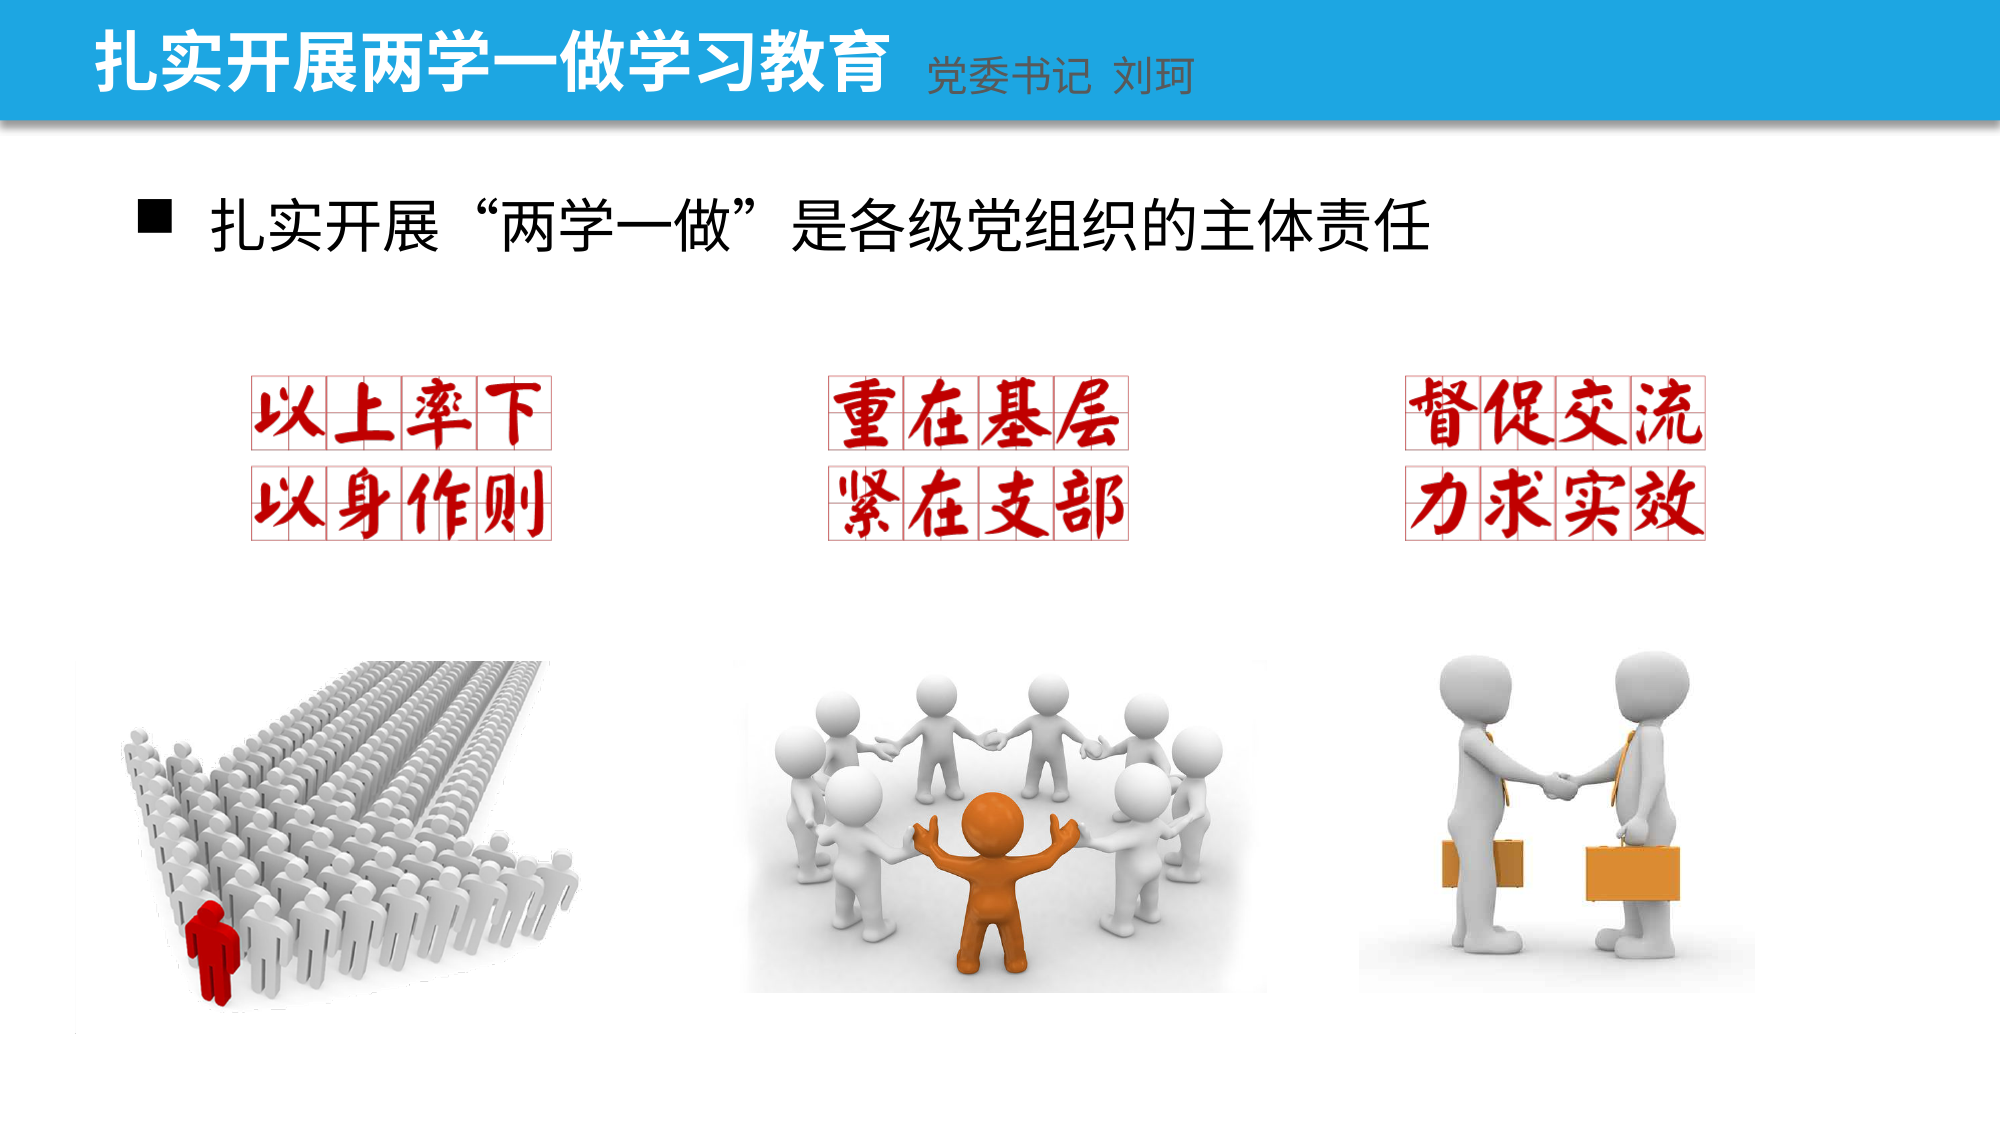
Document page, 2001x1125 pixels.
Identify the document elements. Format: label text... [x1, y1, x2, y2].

picture [733, 660, 1267, 993]
text_box [0, 0, 2000, 122]
text_box 扎实开展“两学一做”是各级党组织的主体责任 [118, 181, 1447, 267]
picture [205, 348, 597, 598]
text_box 党委书记 刘珂 [911, 42, 1275, 108]
text_box 扎实开展两学一做学习教育 [77, 12, 909, 107]
picture [73, 660, 620, 1034]
picture [782, 348, 1174, 598]
picture [1359, 348, 1755, 993]
